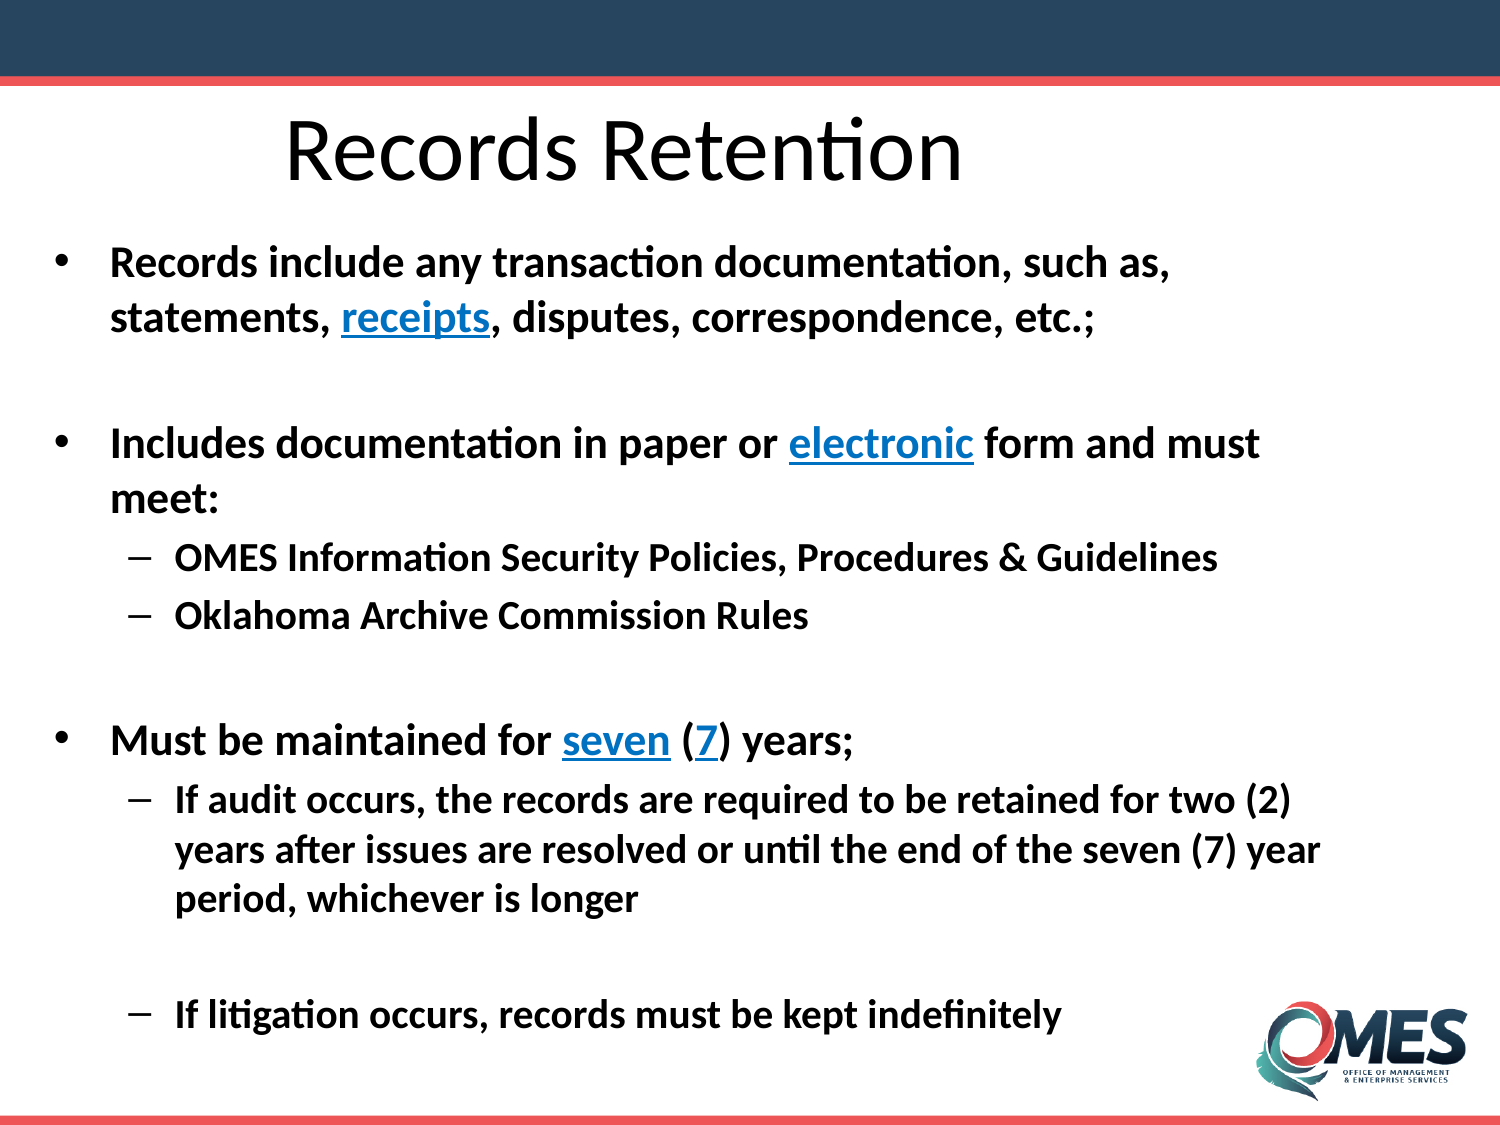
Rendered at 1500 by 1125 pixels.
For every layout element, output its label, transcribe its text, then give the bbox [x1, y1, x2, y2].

title Records Retention [0, 50, 1300, 238]
list Records include any transaction documentation, such as, statements, receipts, disputes, correspondence, etc.; Includes documentation in paper or electronic form and must meet: OMES Information Security Policies, Procedures & Guidelines Oklahoma Archive Commission Rules Must be maintained for seven (7) years; If audit occurs, the records are required to be retained for two (2) years after issues are resolved or until the end of the seven (7) year period, whichever is longer If litigation occurs, records must be kept indefinitely [39, 224, 1389, 1050]
picture [0, 0, 1500, 1125]
